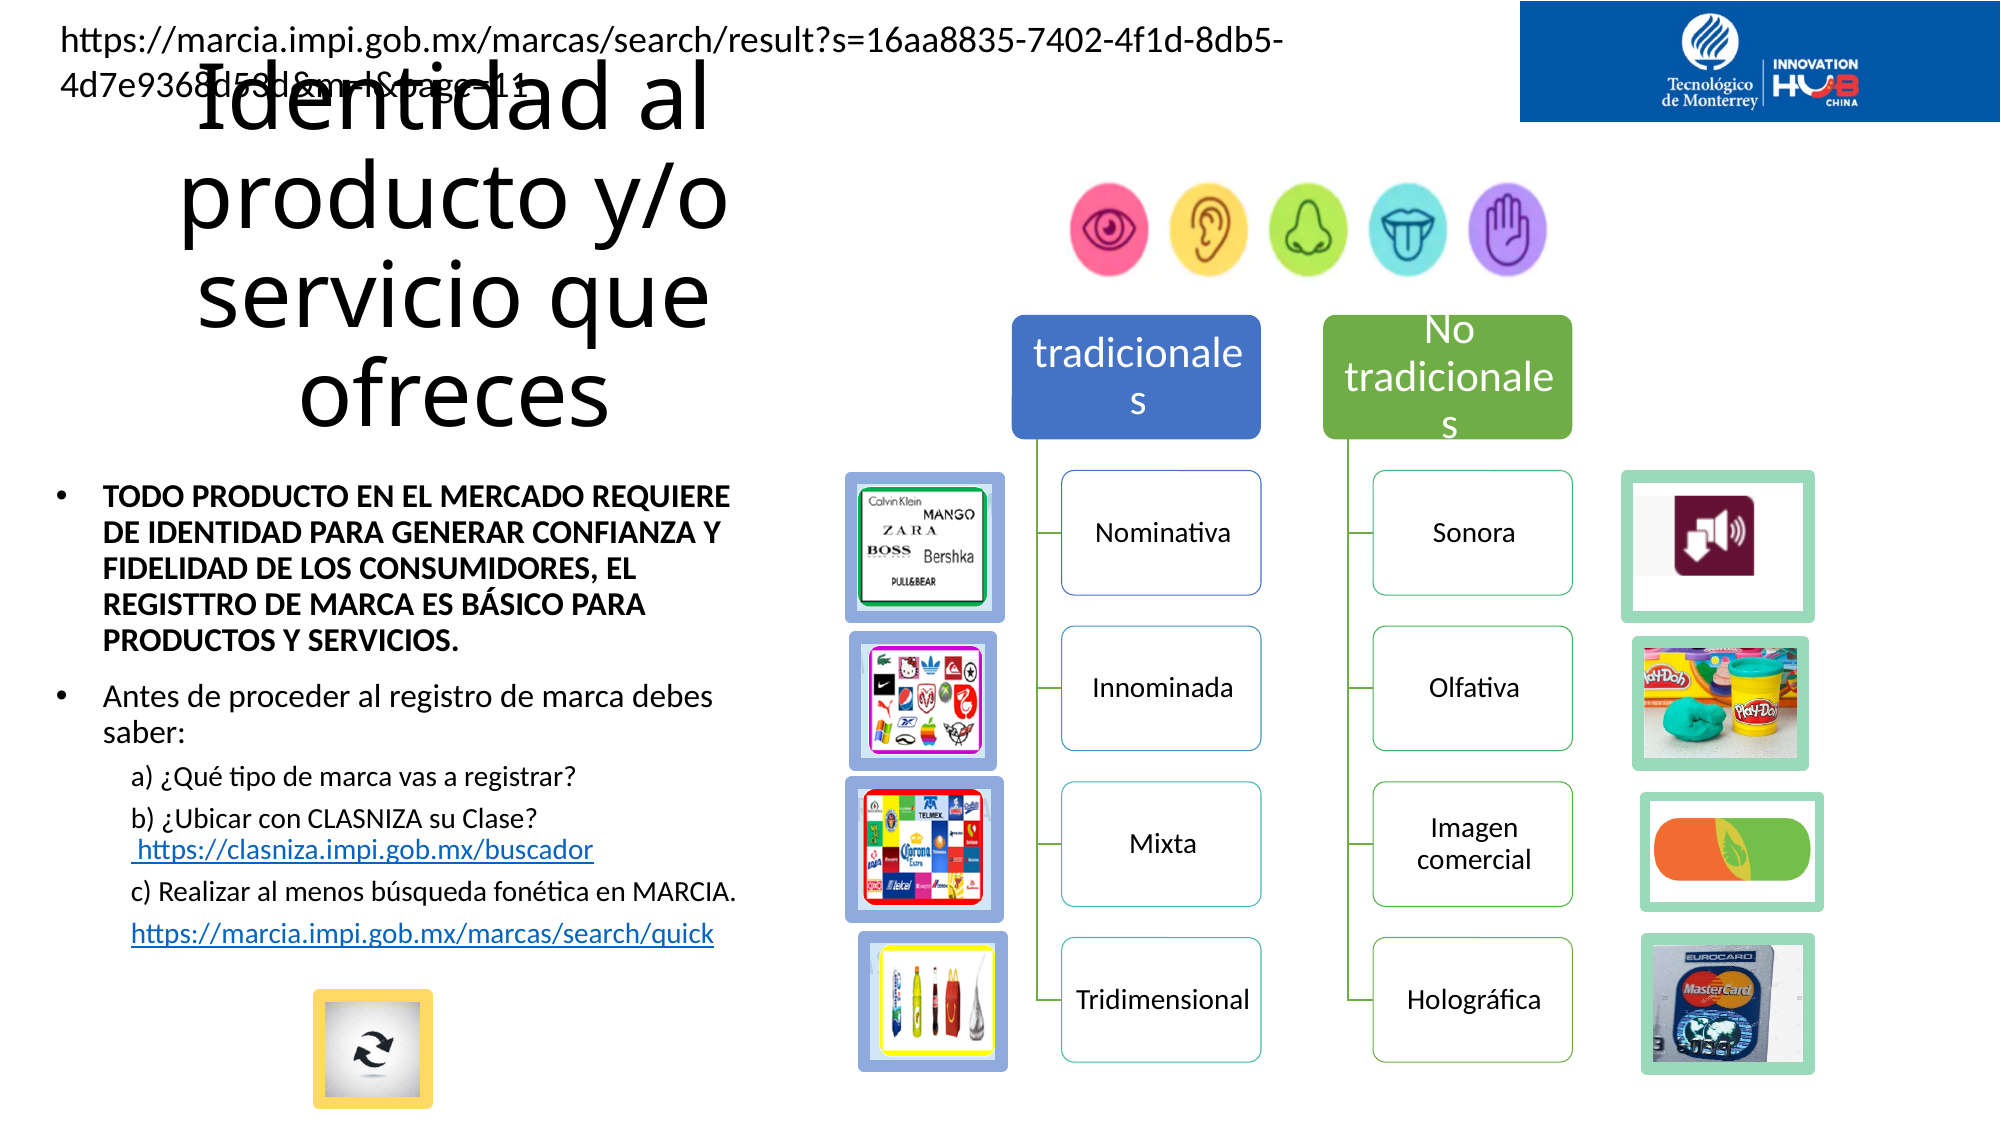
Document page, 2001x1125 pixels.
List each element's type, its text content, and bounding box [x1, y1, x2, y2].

title Identidad al producto y/o servicio que ofreces [28, 191, 881, 454]
picture [857, 788, 992, 911]
list TODO PRODUCTO EN EL MERCADO REQUIERE DE IDENTIDAD PARA GENERAR CONFIANZA Y FIDELIDAD DE LOS CONSUMIDORES, EL REGISTTRO DE MARCA ES BÁSICO PARA PRODUCTOS Y SERVICIOS. Antes de proceder al registro de marca debes saber: a) ¿Qué tipo de marca vas a registrar? b) ¿Ubicar con CLASNIZA su Clase? https://clasniza.impi.gob.mx/buscador c) Realizar al menos búsqueda fonética en MARCIA. https://marcia.impi.gob.mx/marcas/search/quick [40, 471, 787, 1097]
picture [856, 484, 993, 611]
picture [870, 943, 996, 1060]
text_box https://marcia.impi.gob.mx/marcas/search/result?s=16aa8835-7402-4f1d-8db5-4d7e9368d53d&m=l&page=11 [45, 7, 1519, 113]
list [686, 314, 1898, 1063]
picture [1519, 1, 2000, 122]
picture [1644, 648, 1797, 759]
picture [1014, 168, 1606, 294]
picture [325, 1001, 421, 1097]
picture [1653, 944, 1803, 1063]
picture [861, 643, 985, 759]
picture [1633, 482, 1803, 611]
picture [1649, 800, 1815, 903]
